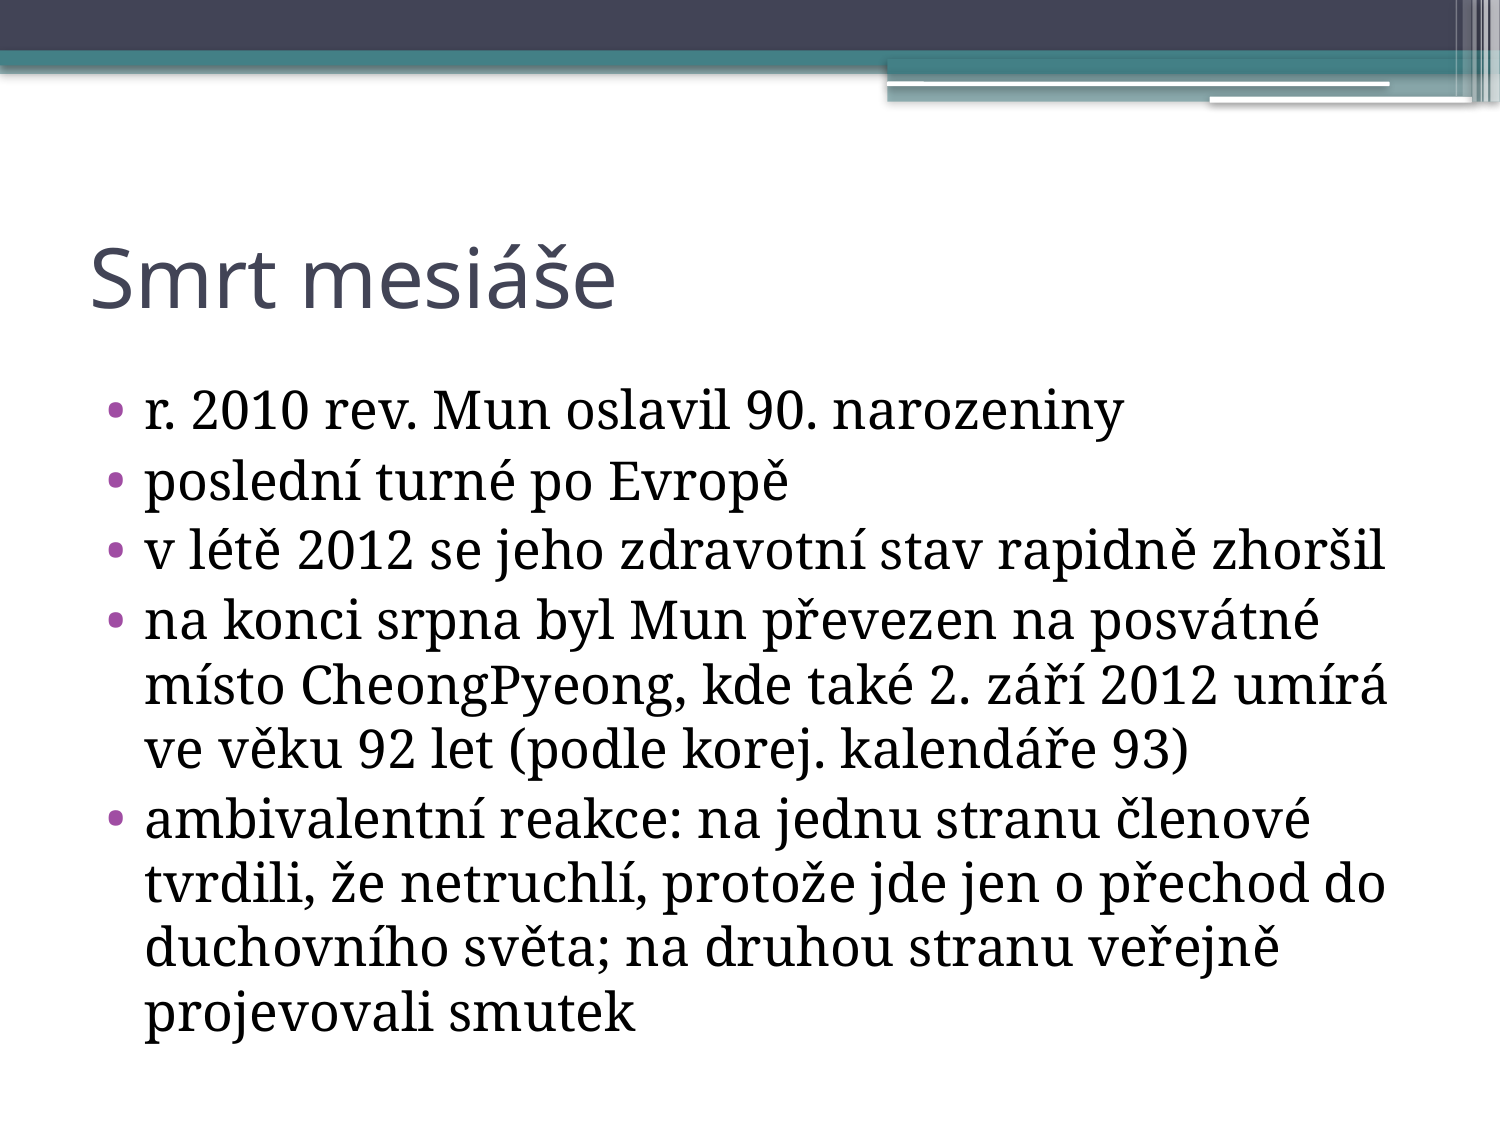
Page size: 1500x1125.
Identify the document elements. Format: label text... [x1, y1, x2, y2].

list r. 2010 rev. Mun oslavil 90. narozeniny poslední turné po Evropě v létě 2012 se jeho zdravotní stav rapidně zhoršil na konci srpna byl Mun převezen na posvátné místo CheongPyeong, kde také 2. září 2012 umírá ve věku 92 let (podle korej. kalendáře 93) ambivalentní reakce: na jednu stranu členové tvrdili, že netruchlí, protože jde jen o přechod do duchovního světa; na druhou stranu veřejně projevovali smutek [75, 368, 1425, 1079]
title Smrt mesiáše [75, 187, 1425, 363]
